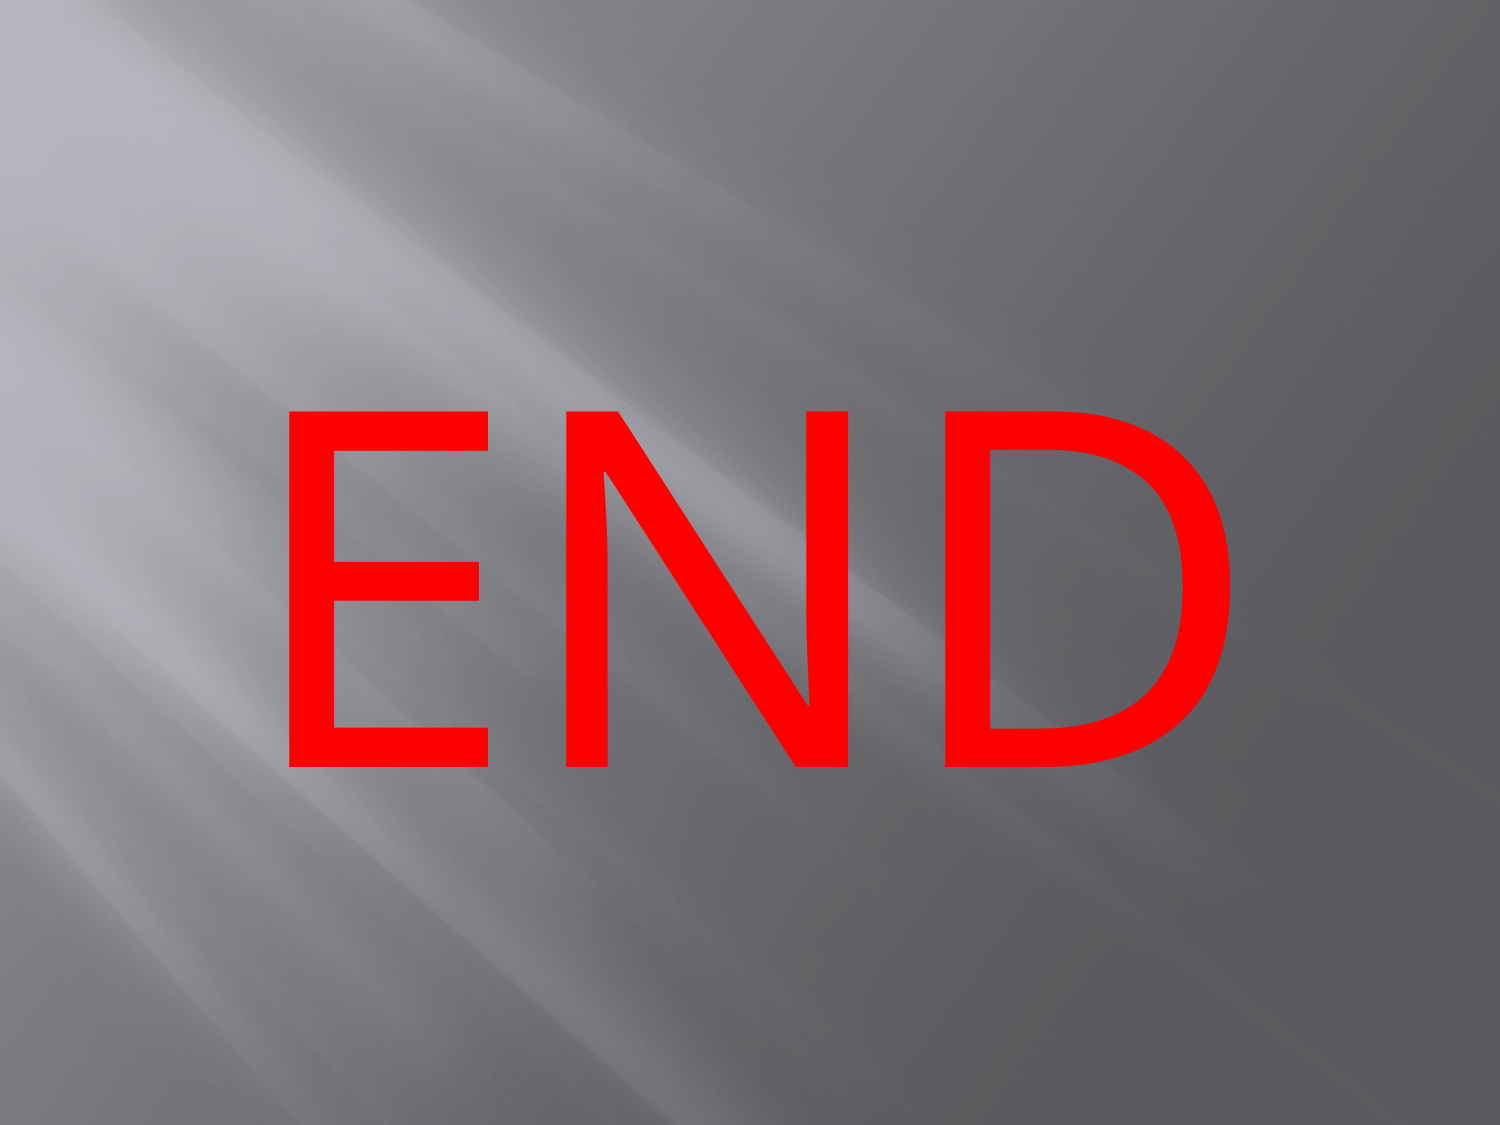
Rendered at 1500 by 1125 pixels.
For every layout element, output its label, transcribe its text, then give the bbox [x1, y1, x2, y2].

list END [75, 262, 1425, 1035]
